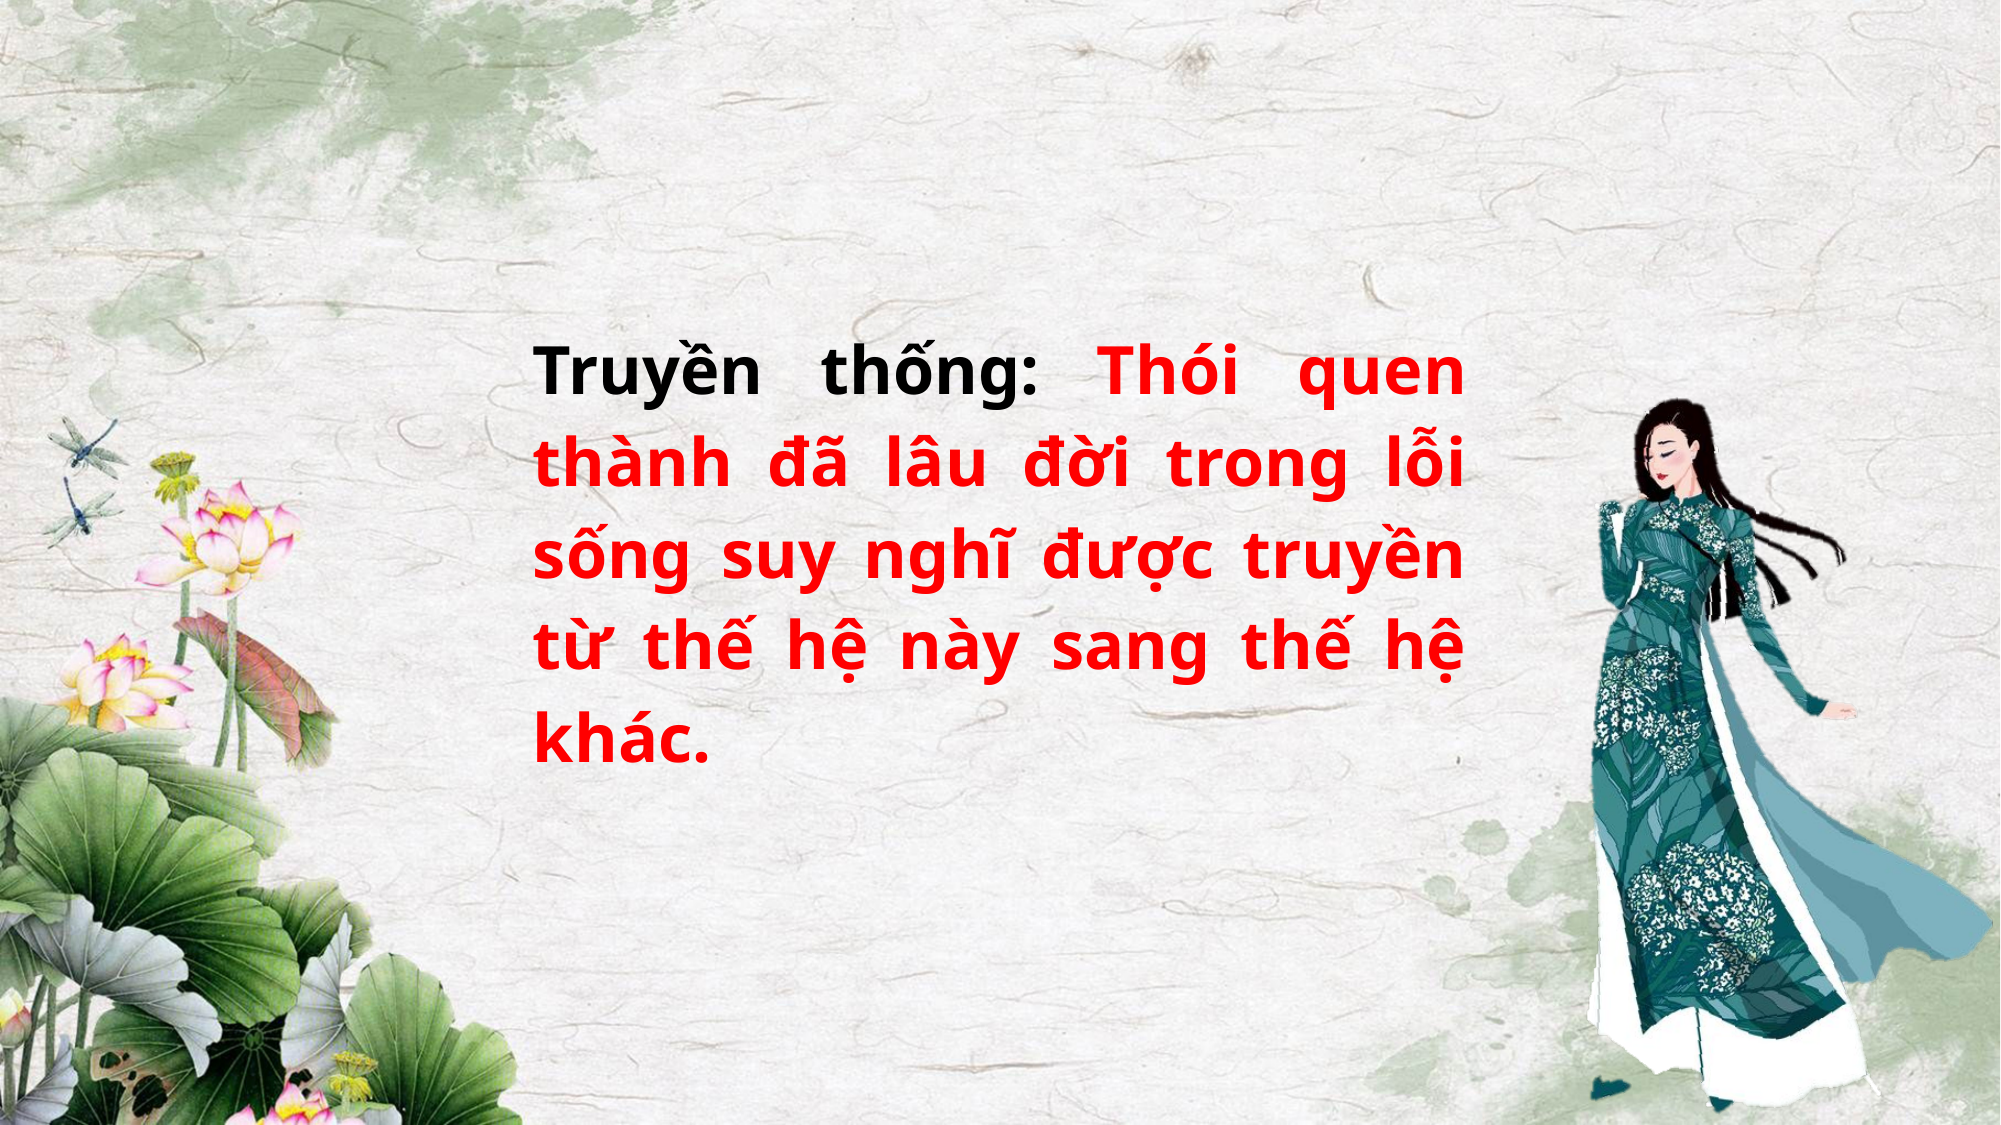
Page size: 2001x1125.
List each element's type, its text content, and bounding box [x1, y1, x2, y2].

text_box Truyền thống: Thói quen thành đã lâu đời trong lỗi sống suy nghĩ được truyền từ thế hệ này sang thế hệ khác. [518, 308, 1482, 783]
picture [0, 0, 2001, 1125]
